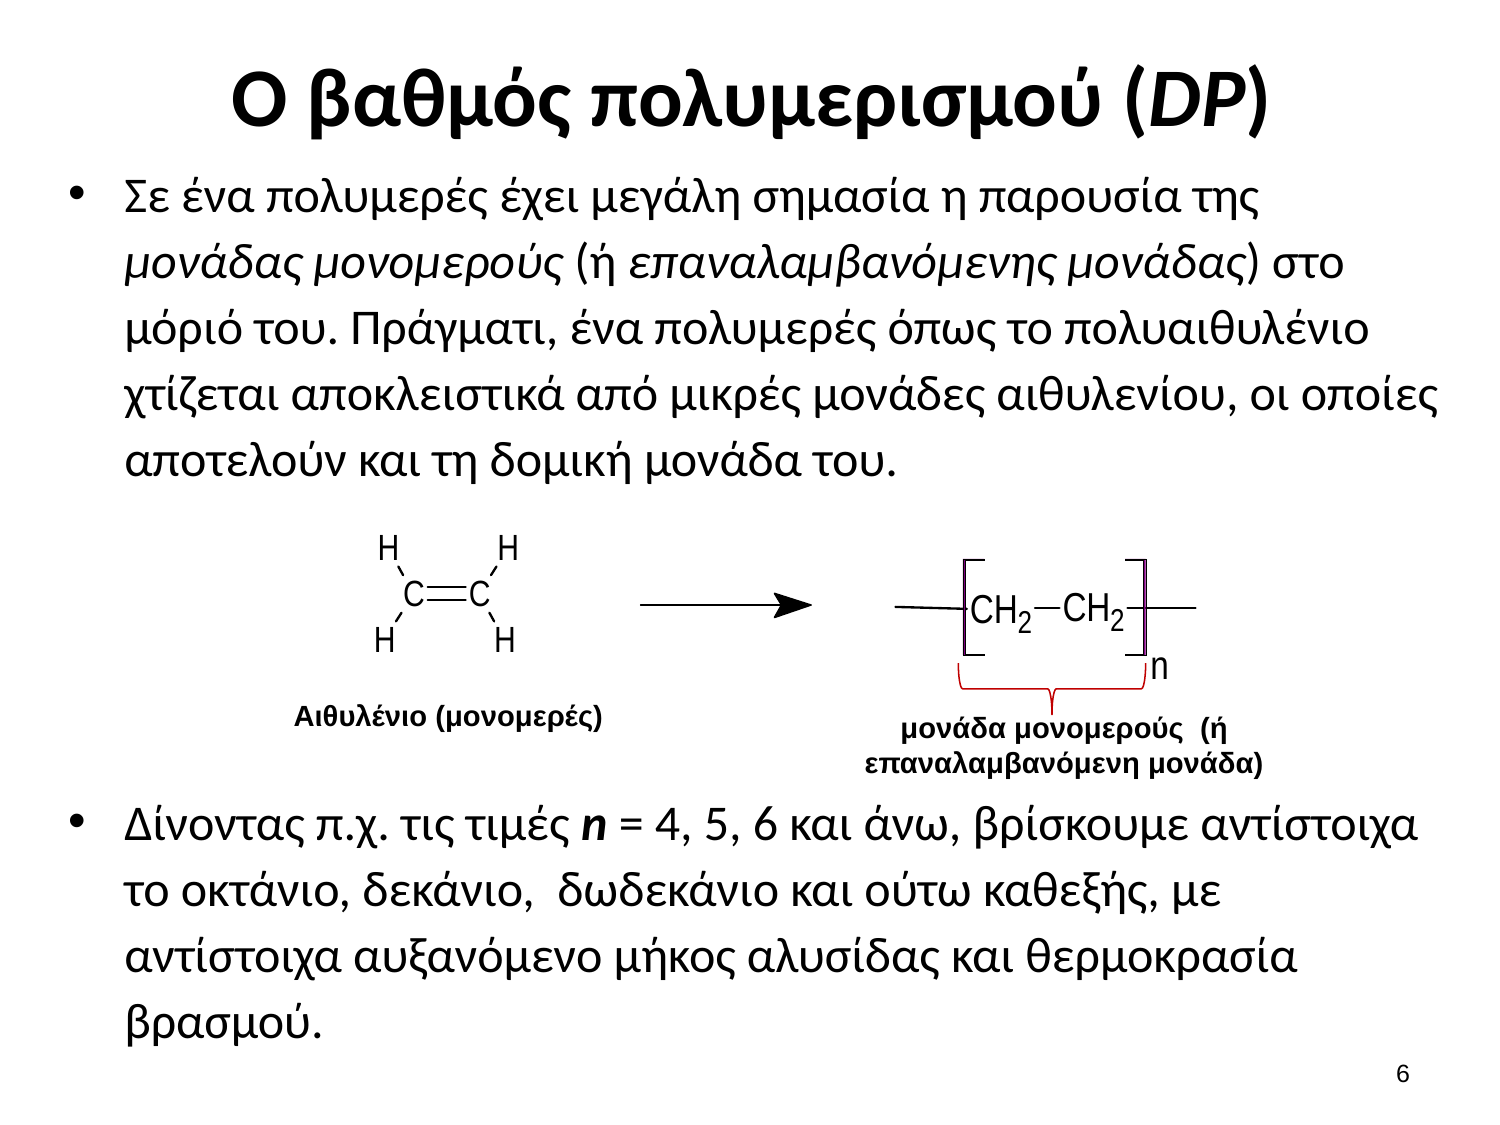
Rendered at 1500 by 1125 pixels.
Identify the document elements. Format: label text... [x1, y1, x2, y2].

list Σε ένα πολυμερές έχει μεγάλη σημασία η παρουσία της μονάδας μονομερούς (ή επαναλαμβανόμενης μονάδας) στο μόριό του. Πράγματι, ένα πολυμερές όπως το πολυαιθυλένιο χτίζεται αποκλειστικά από μικρές μονάδες αιθυλενίου, οι οποίες αποτελούν και τη δομική μονάδα του. Δίνοντας π.χ. τις τιμές n = 4, 5, 6 και άνω, βρίσκουμε αντίστοιχα το οκτάνιο, δεκάνιο, δωδεκάνιο και ούτω καθεξής, με αντίστοιχα αυξανόμενο μήκος αλυσίδας και θερμοκρασία βρασμού. [53, 149, 1463, 1071]
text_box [277, 526, 1301, 824]
title Ο βαθμός πολυμερισμού (DP) [76, 19, 1427, 169]
slide_number 5 [1074, 1042, 1425, 1103]
